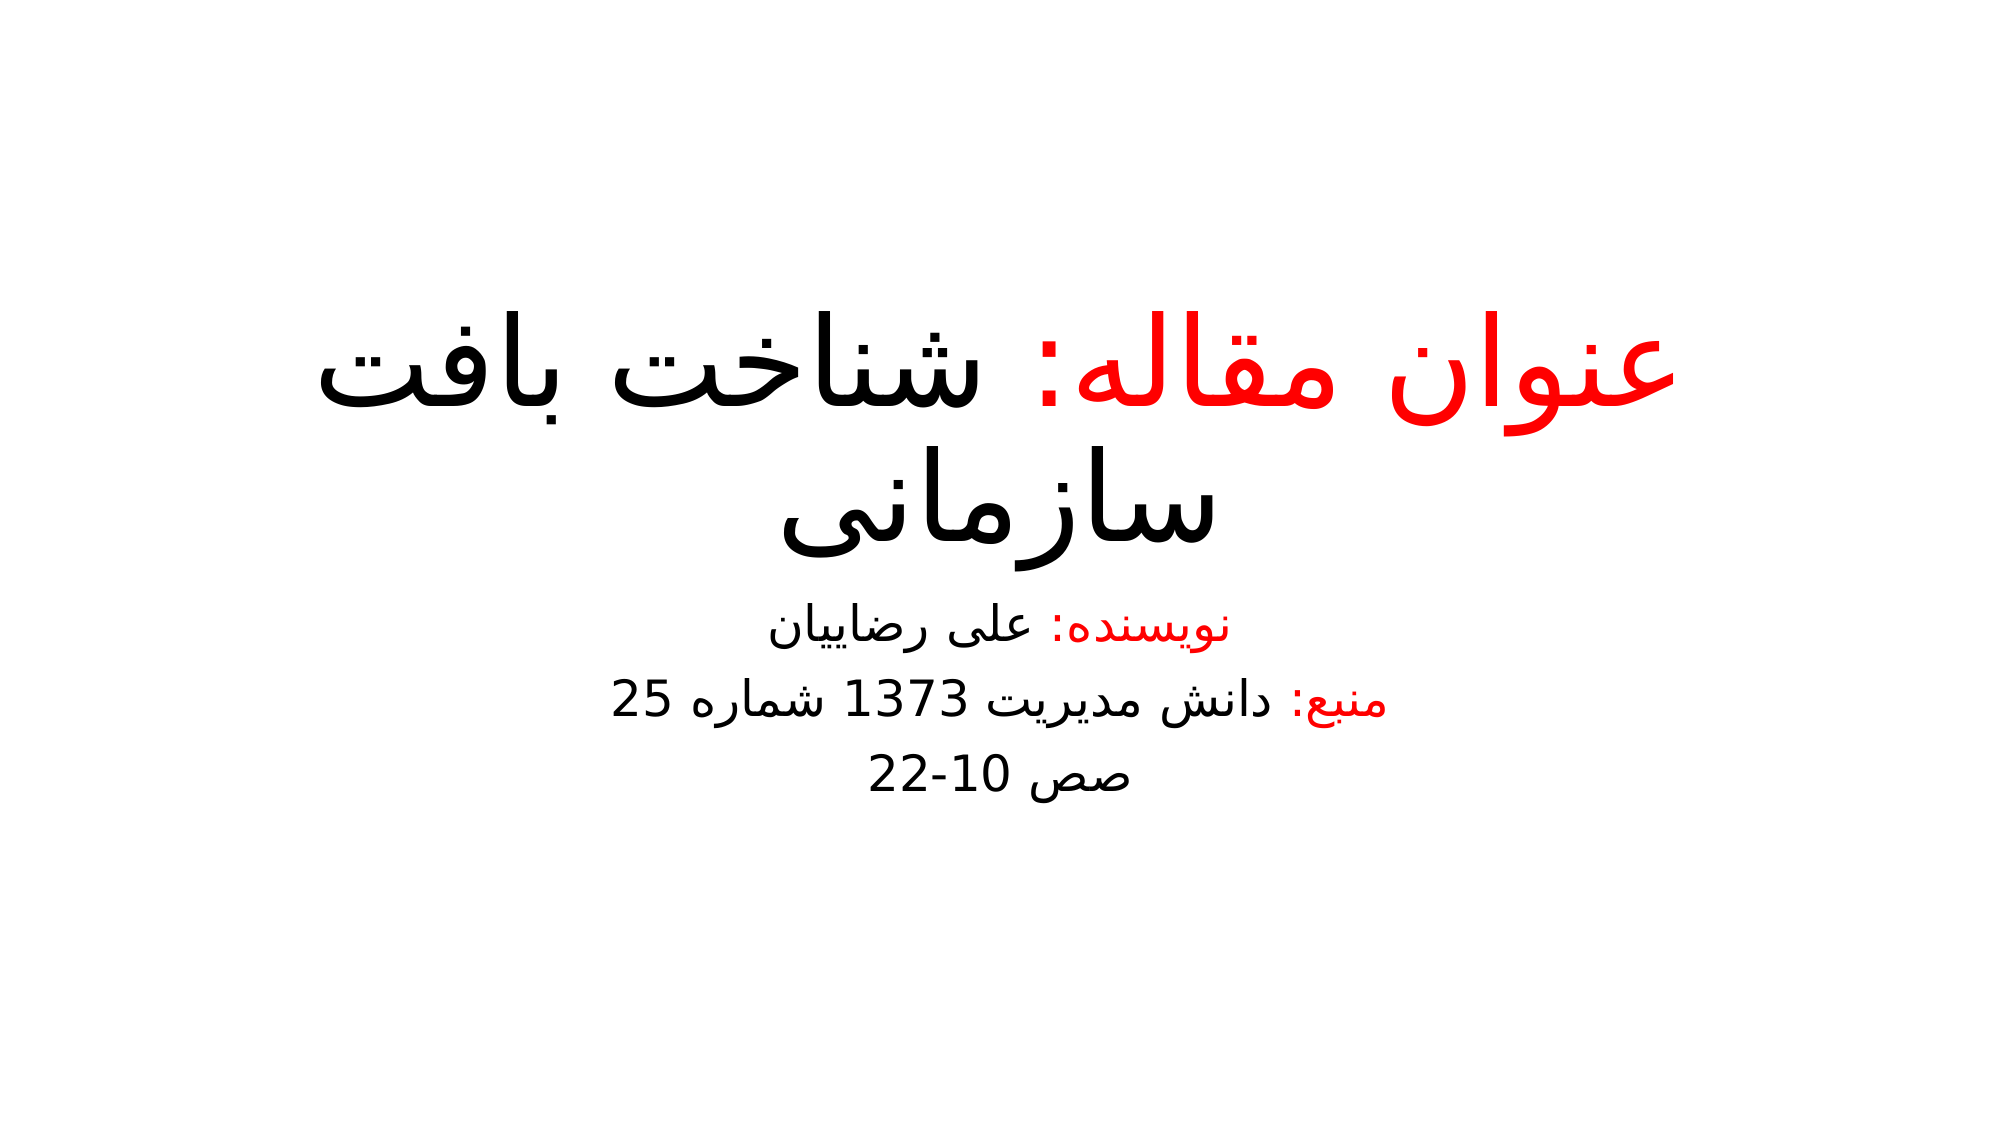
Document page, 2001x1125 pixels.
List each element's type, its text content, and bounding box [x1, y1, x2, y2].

title عنوان مقاله: شناخت بافت سازمانی [249, 184, 1750, 576]
subtitle نویسنده: علی رضاییان منبع: دانش مدیریت 1373 شماره 25 صص 10-22 [249, 590, 1750, 863]
